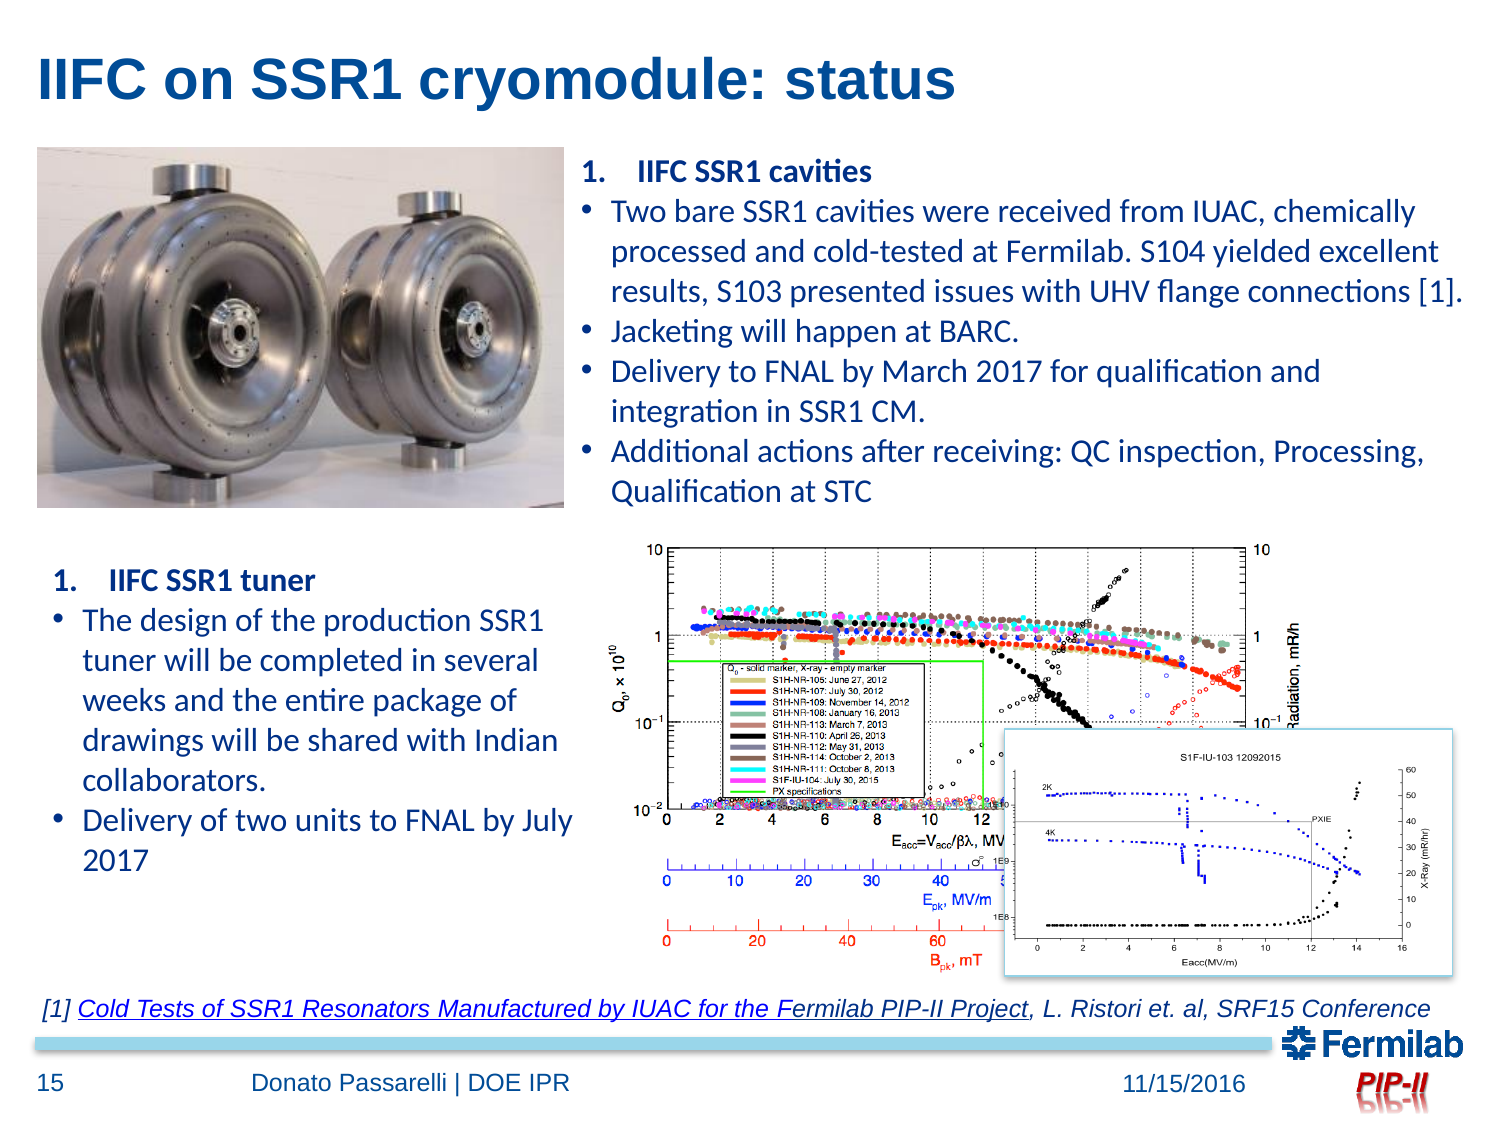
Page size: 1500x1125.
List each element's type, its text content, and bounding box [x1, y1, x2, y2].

picture [605, 542, 1312, 977]
text_box IIFC SSR1 tuner The design of the production SSR1 tuner will be completed in several weeks and the entire package of drawings will be shared with Indian collaborators. Delivery of two units to FNAL by July 2017 [37, 550, 590, 925]
text_box [1] Cold Tests of SSR1 Resonators Manufactured by IUAC for the Fermilab PIP-II Project, L. Ristori et. al, SRF15 Conference [27, 985, 1447, 1030]
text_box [913, 728, 1481, 977]
title IIFC on SSR1 cryomodule: status [37, 41, 1463, 112]
picture [37, 147, 564, 508]
footer Donato Passarelli | DOE IPR [251, 1066, 689, 1107]
picture [1282, 1026, 1463, 1125]
text_box IIFC SSR1 cavities Two bare SSR1 cavities were received from IUAC, chemically processed and cold-tested at Fermilab. S104 yielded excellent results, S103 presented issues with UHV flange connections [1]. Jacketing will happen at BARC. Delivery to FNAL by March 2017 for qualification and integration in SSR1 CM. Additional actions after receiving: QC inspection, Processing, Qualification at STC [565, 141, 1491, 516]
slide_number 15 [36, 1066, 105, 1106]
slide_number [1122, 1067, 1253, 1107]
